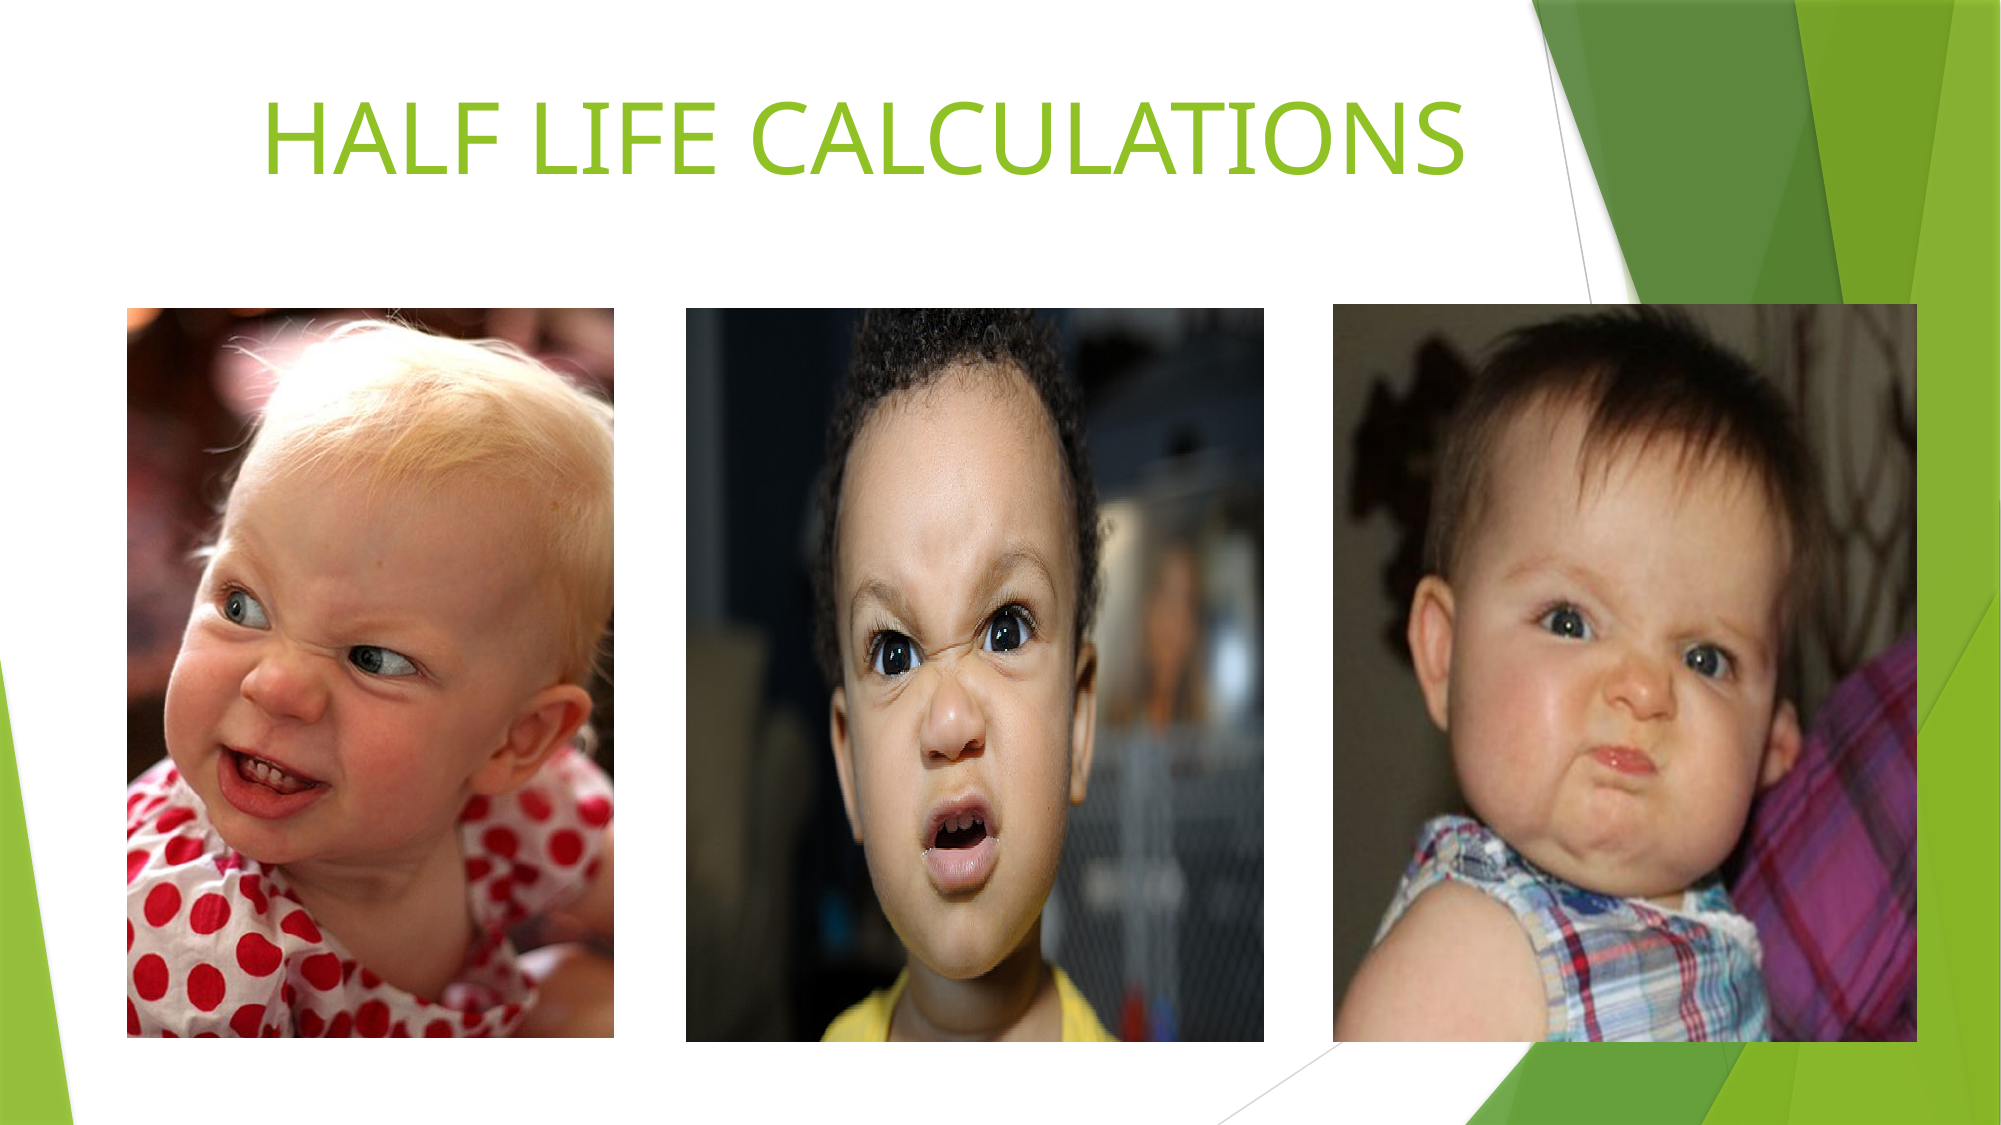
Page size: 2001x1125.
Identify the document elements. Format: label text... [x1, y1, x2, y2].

picture [127, 307, 615, 1039]
picture [685, 307, 1265, 1042]
picture [1333, 304, 1918, 1042]
title HALF LIFE CALCULATIONS [244, 66, 1655, 463]
